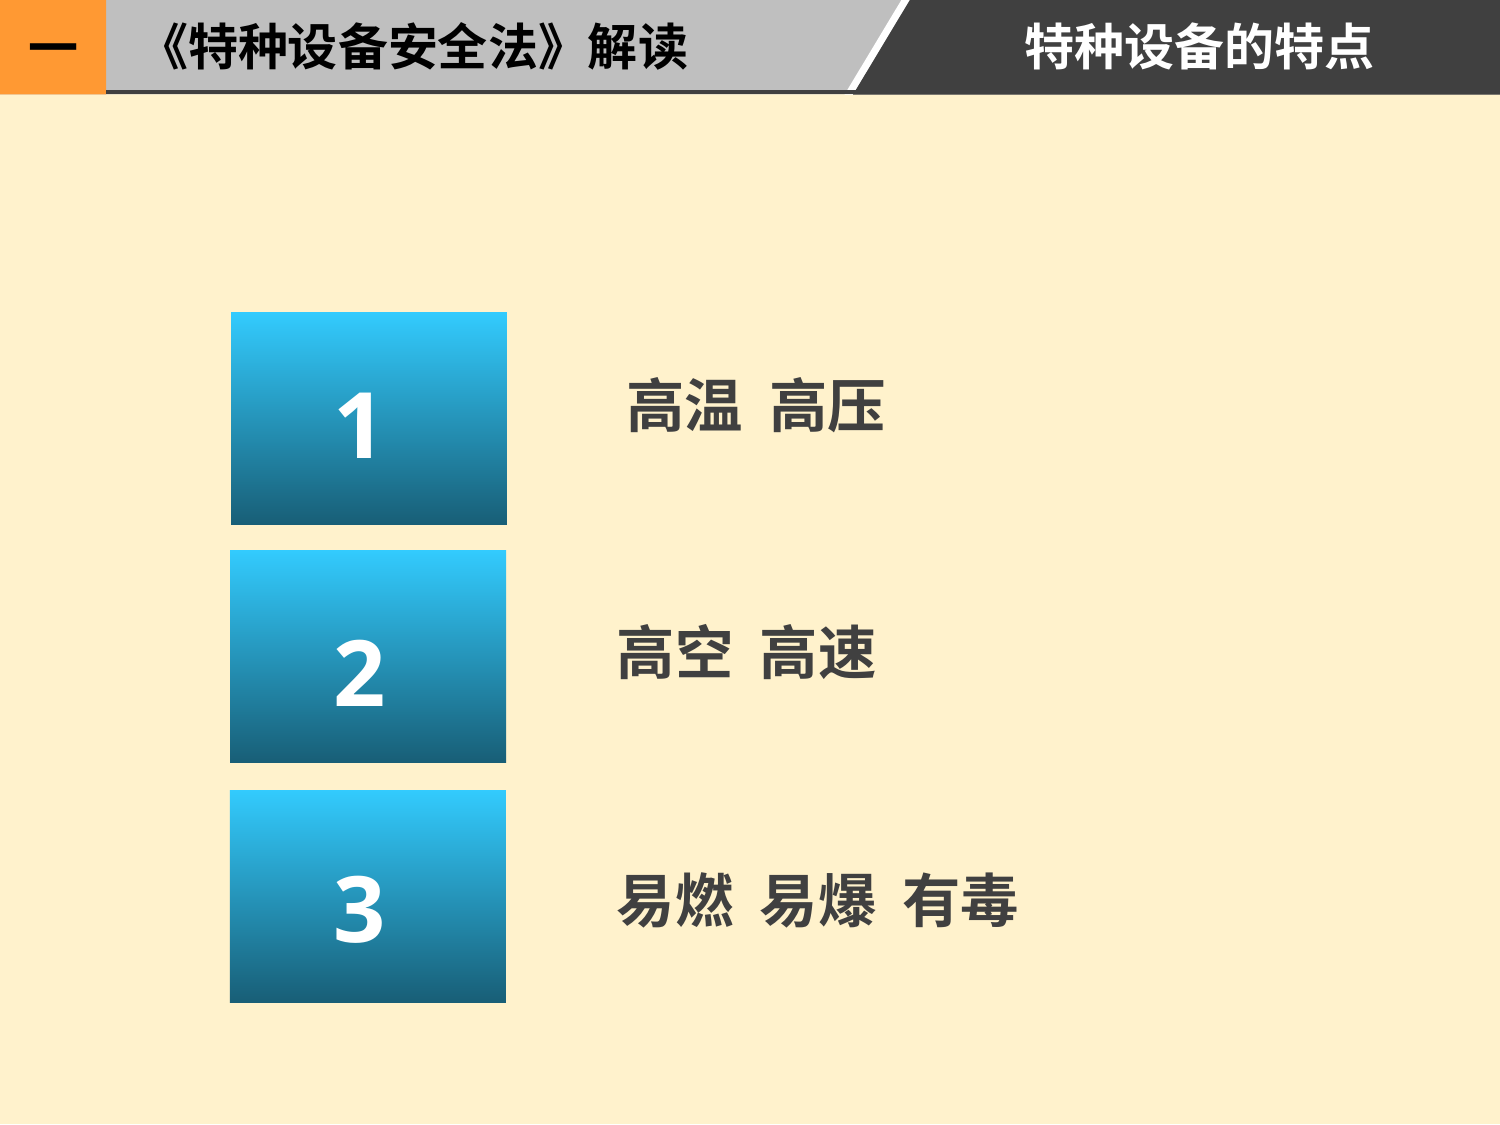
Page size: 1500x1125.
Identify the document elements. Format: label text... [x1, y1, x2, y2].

text_box 一 [13, 9, 94, 85]
text_box 2 [295, 607, 473, 733]
text_box [231, 312, 507, 525]
text_box 《特种设备安全法》解读 [123, 8, 704, 83]
picture [0, 95, 1500, 1125]
text_box [230, 550, 507, 763]
text_box 高空 高速 [602, 609, 957, 694]
text_box 3 [294, 843, 461, 969]
text_box [229, 790, 506, 1003]
text_box 特种设备的特点 [1009, 8, 1457, 83]
text_box 易燃 易爆 有毒 [602, 856, 1093, 942]
text_box 1 [295, 359, 473, 484]
text_box 高温 高压 [584, 362, 975, 447]
